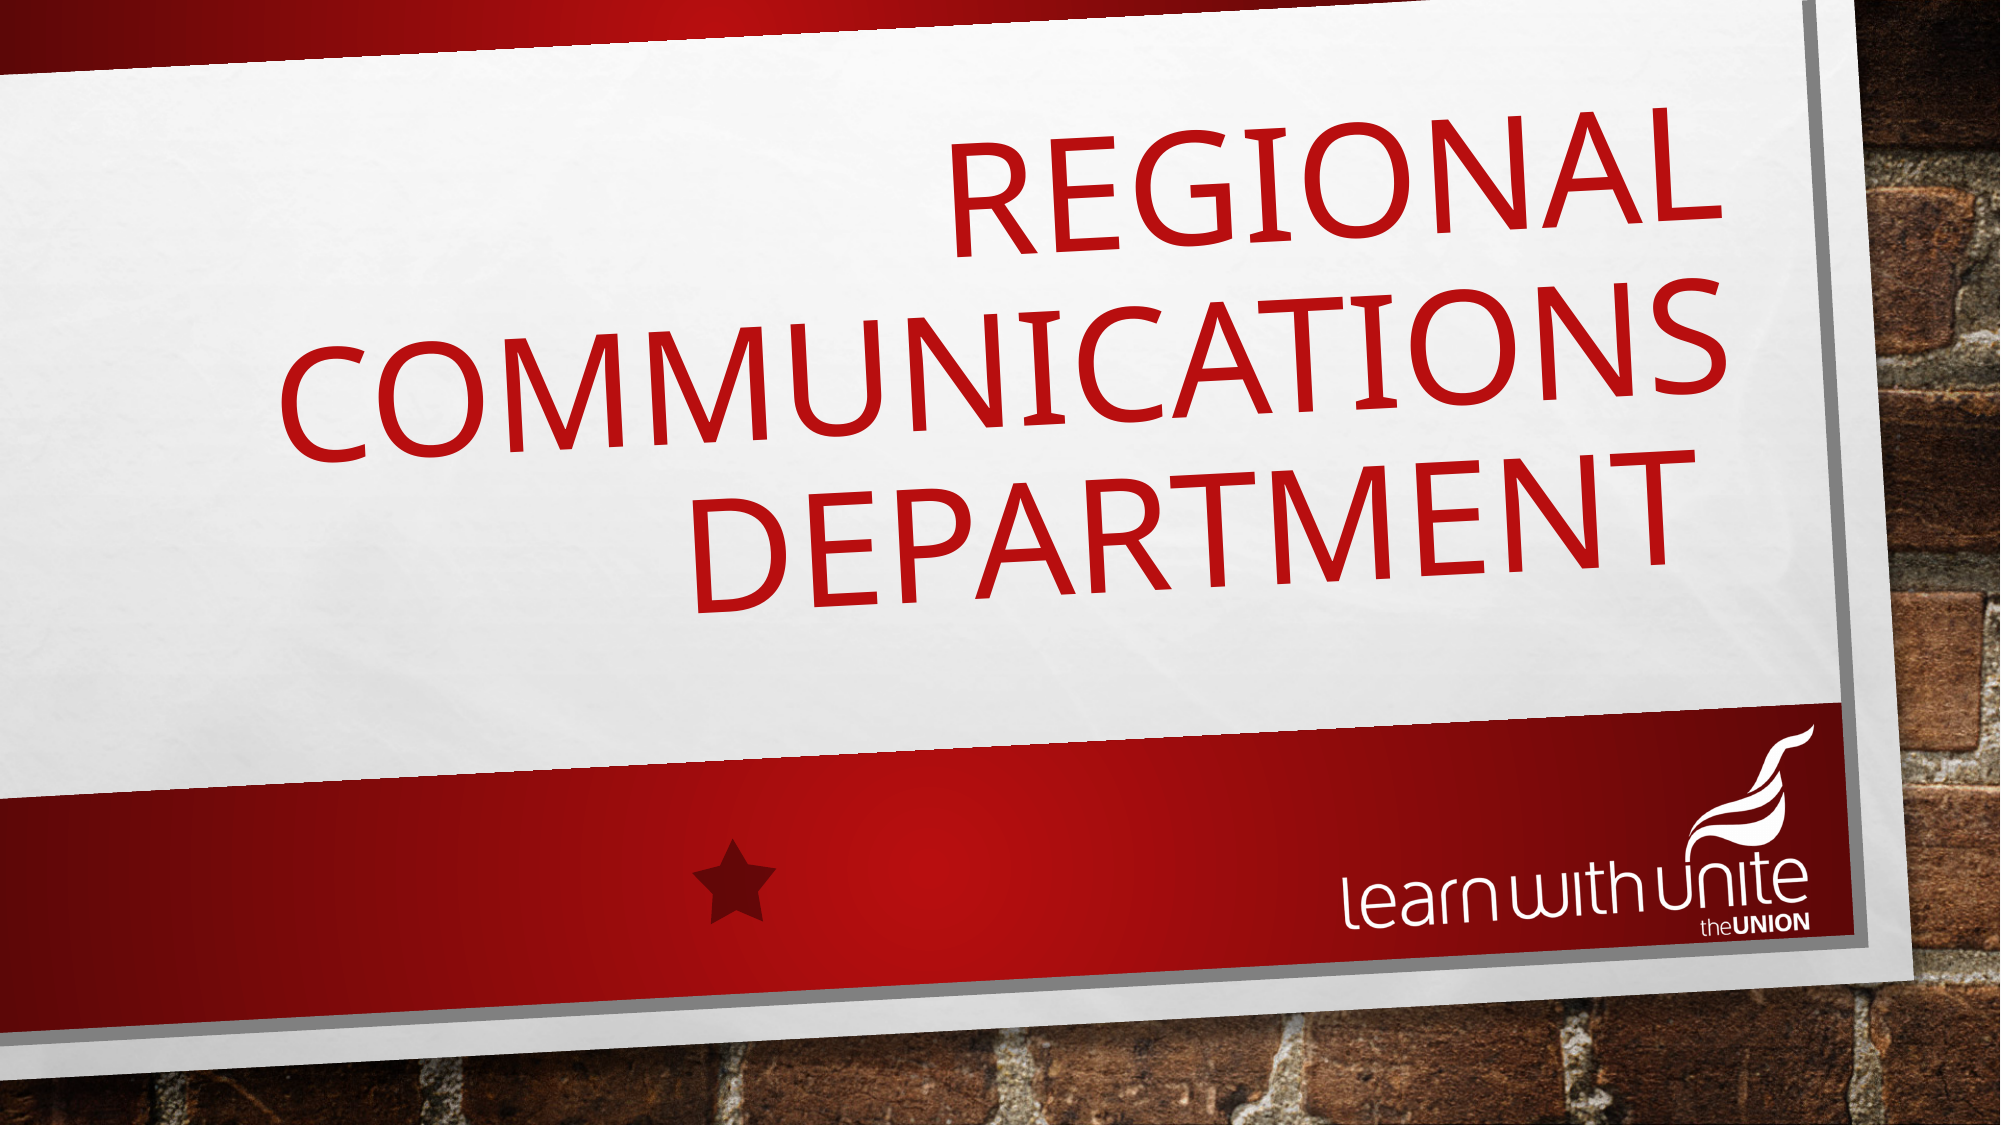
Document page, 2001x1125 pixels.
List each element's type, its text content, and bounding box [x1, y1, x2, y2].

picture [0, 0, 2000, 1125]
title Regional communications department [30, 67, 1762, 689]
picture [1323, 708, 1840, 991]
